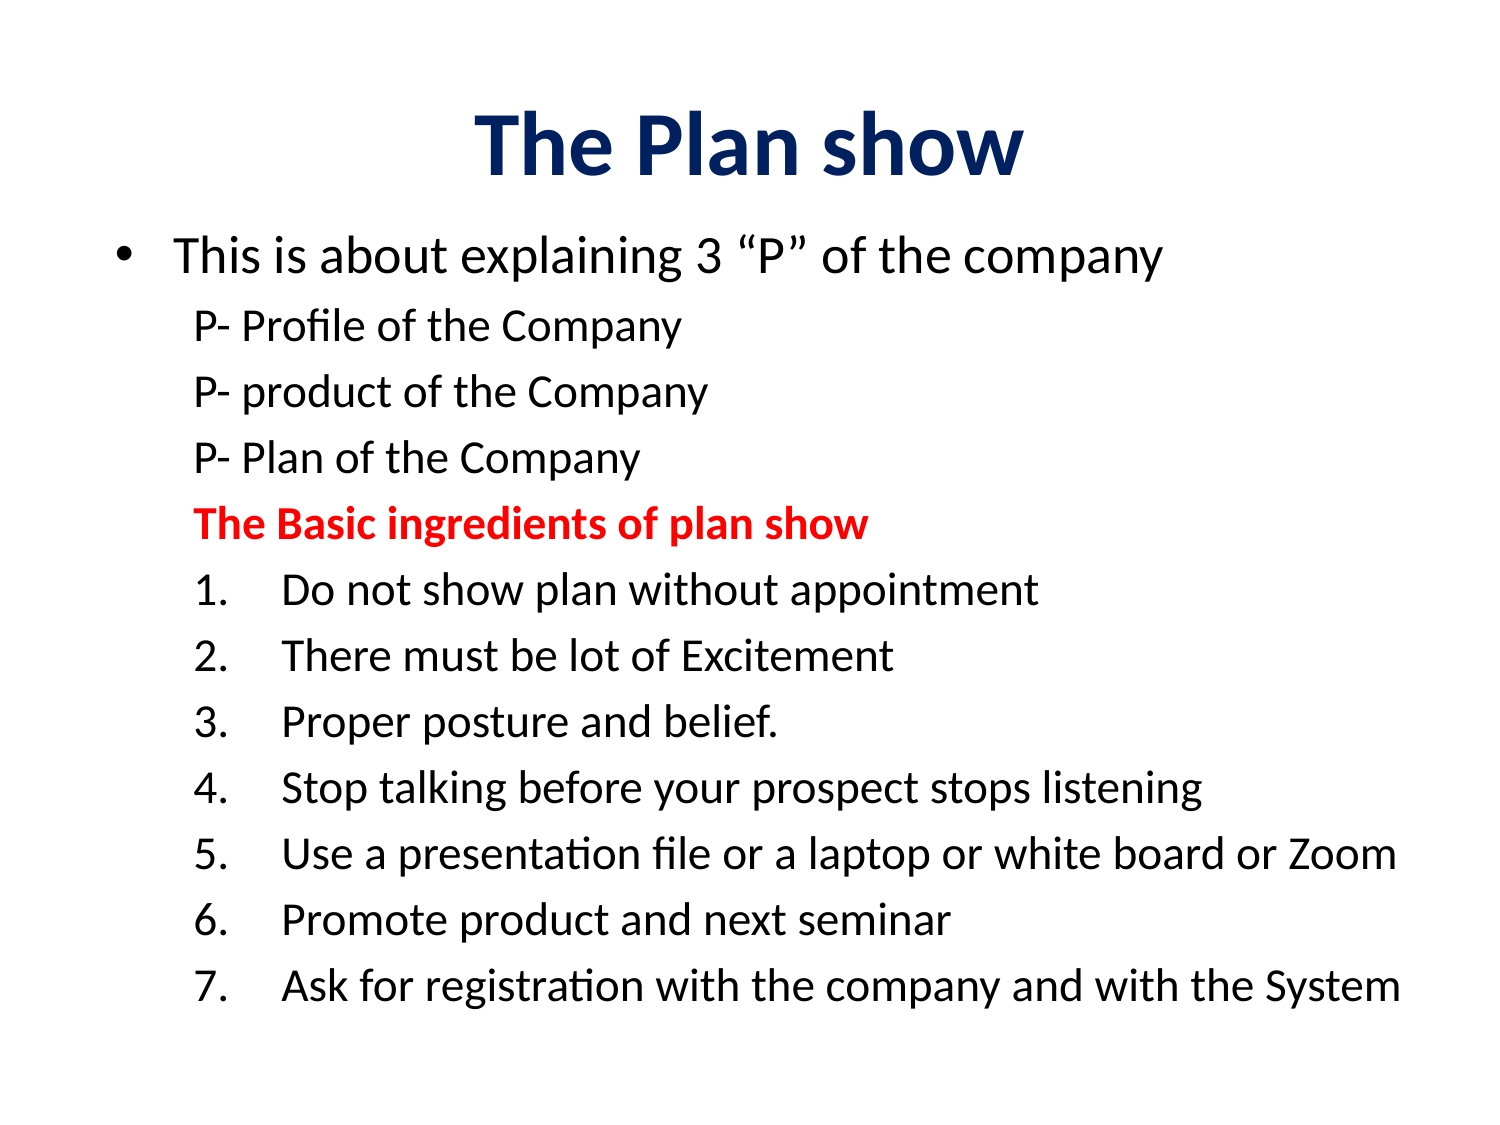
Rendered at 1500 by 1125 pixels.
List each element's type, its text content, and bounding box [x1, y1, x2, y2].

list This is about explaining 3 “P” of the company P- Profile of the Company P- product of the Company P- Plan of the Company The Basic ingredients of plan show Do not show plan without appointment There must be lot of Excitement Proper posture and belief. Stop talking before your prospect stops listening Use a presentation file or a laptop or white board or Zoom Promote product and next seminar Ask for registration with the company and with the System [99, 212, 1450, 1025]
title The Plan show [75, 45, 1425, 233]
